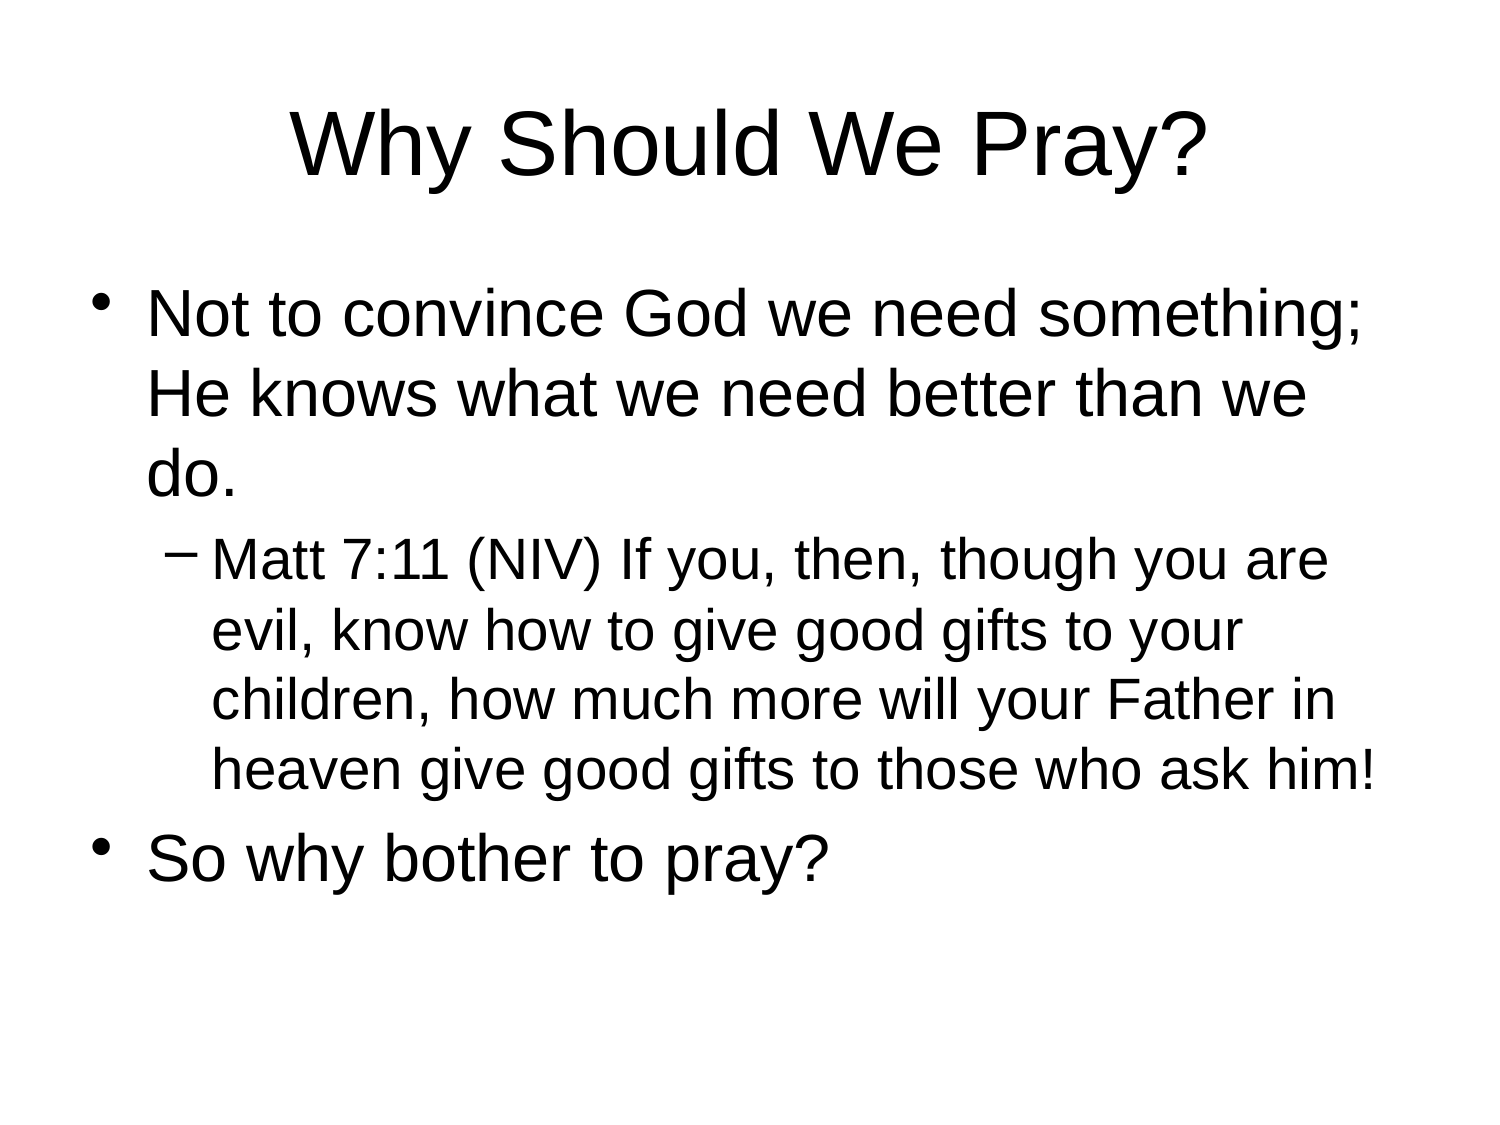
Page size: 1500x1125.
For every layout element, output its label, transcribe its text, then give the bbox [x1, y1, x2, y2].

title Why Should We Pray? [75, 45, 1425, 233]
list Not to convince God we need something; He knows what we need better than we do. Matt 7:11 (NIV) If you, then, though you are evil, know how to give good gifts to your children, how much more will your Father in heaven give good gifts to those who ask him! So why bother to pray? [75, 262, 1425, 1005]
